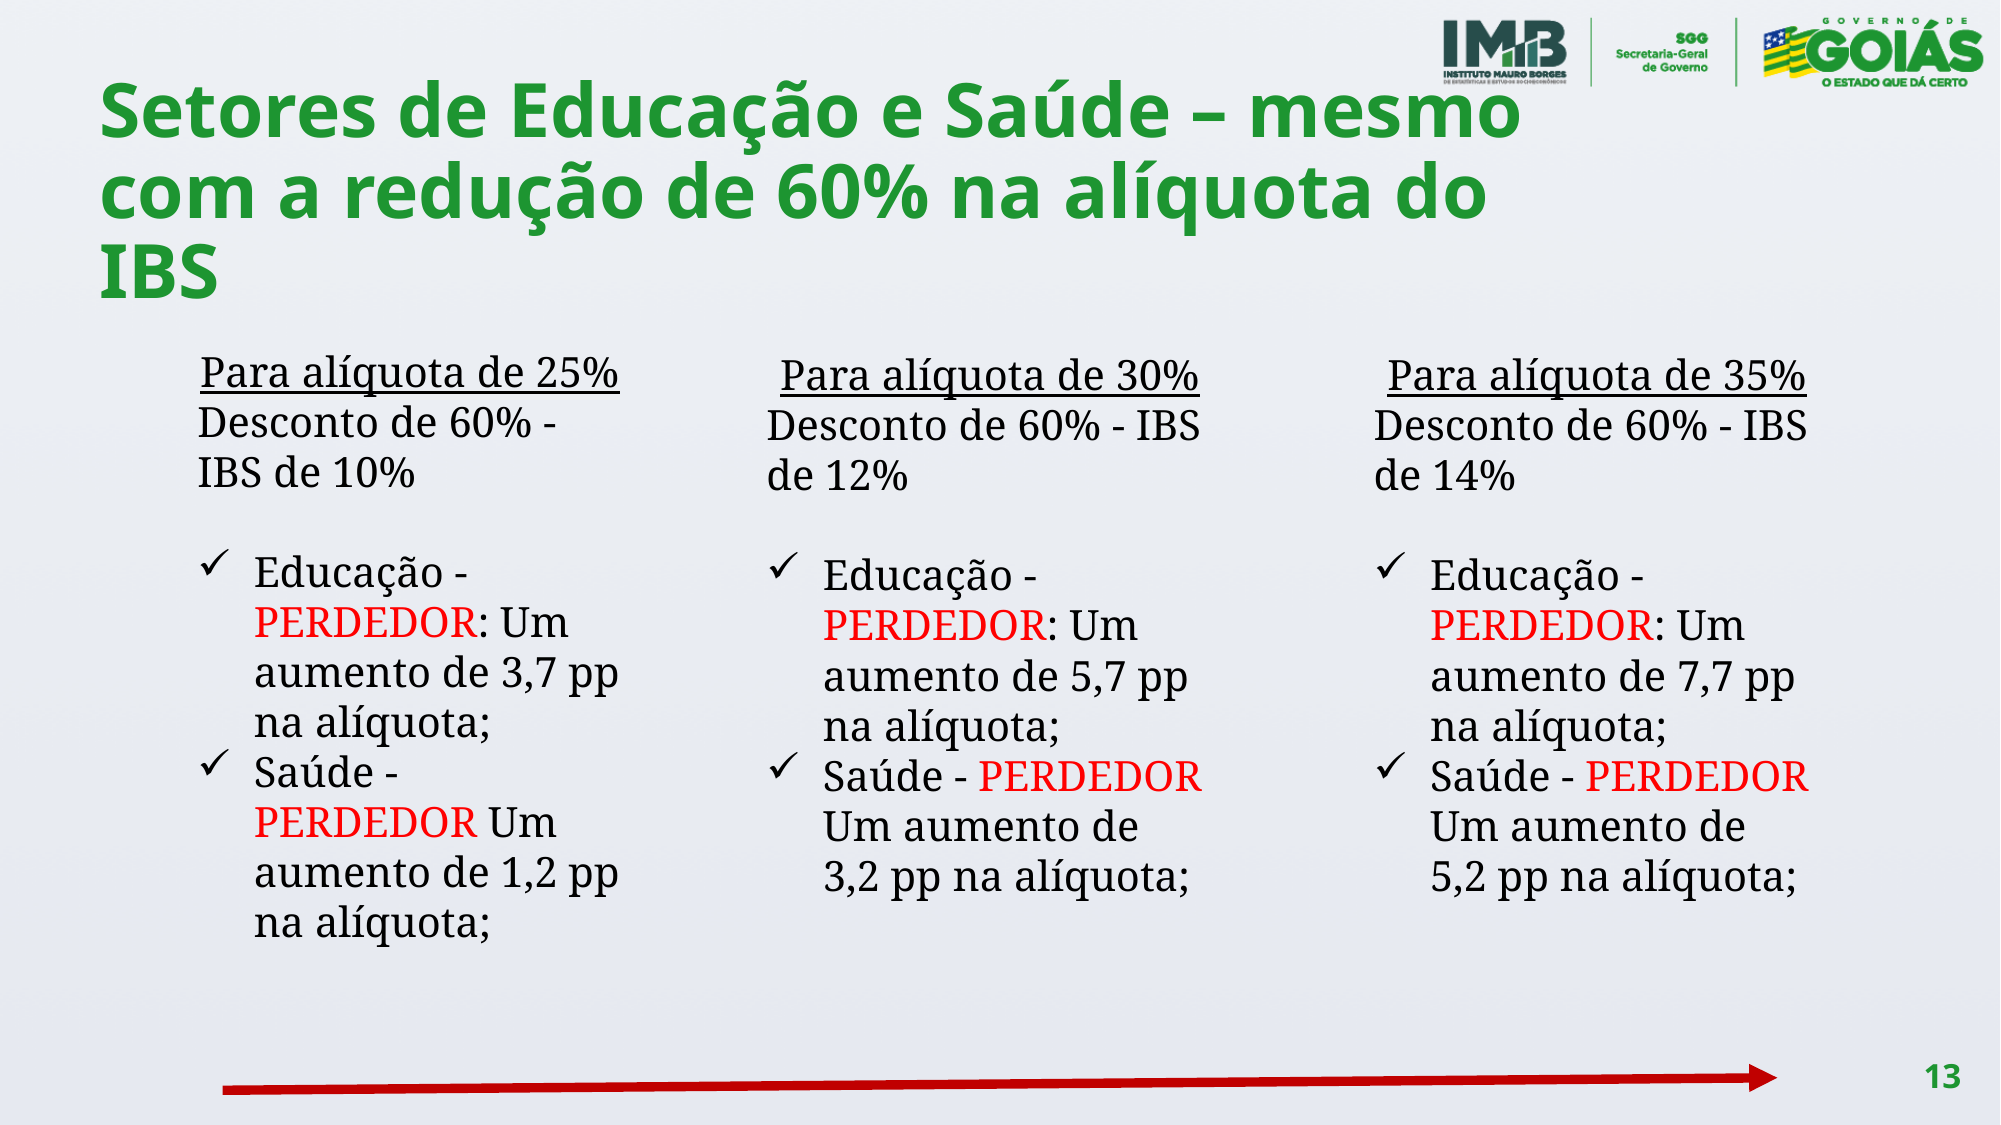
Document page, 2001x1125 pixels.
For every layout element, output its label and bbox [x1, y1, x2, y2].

text_box [222, 1077, 1778, 1091]
picture [0, 0, 2000, 1125]
